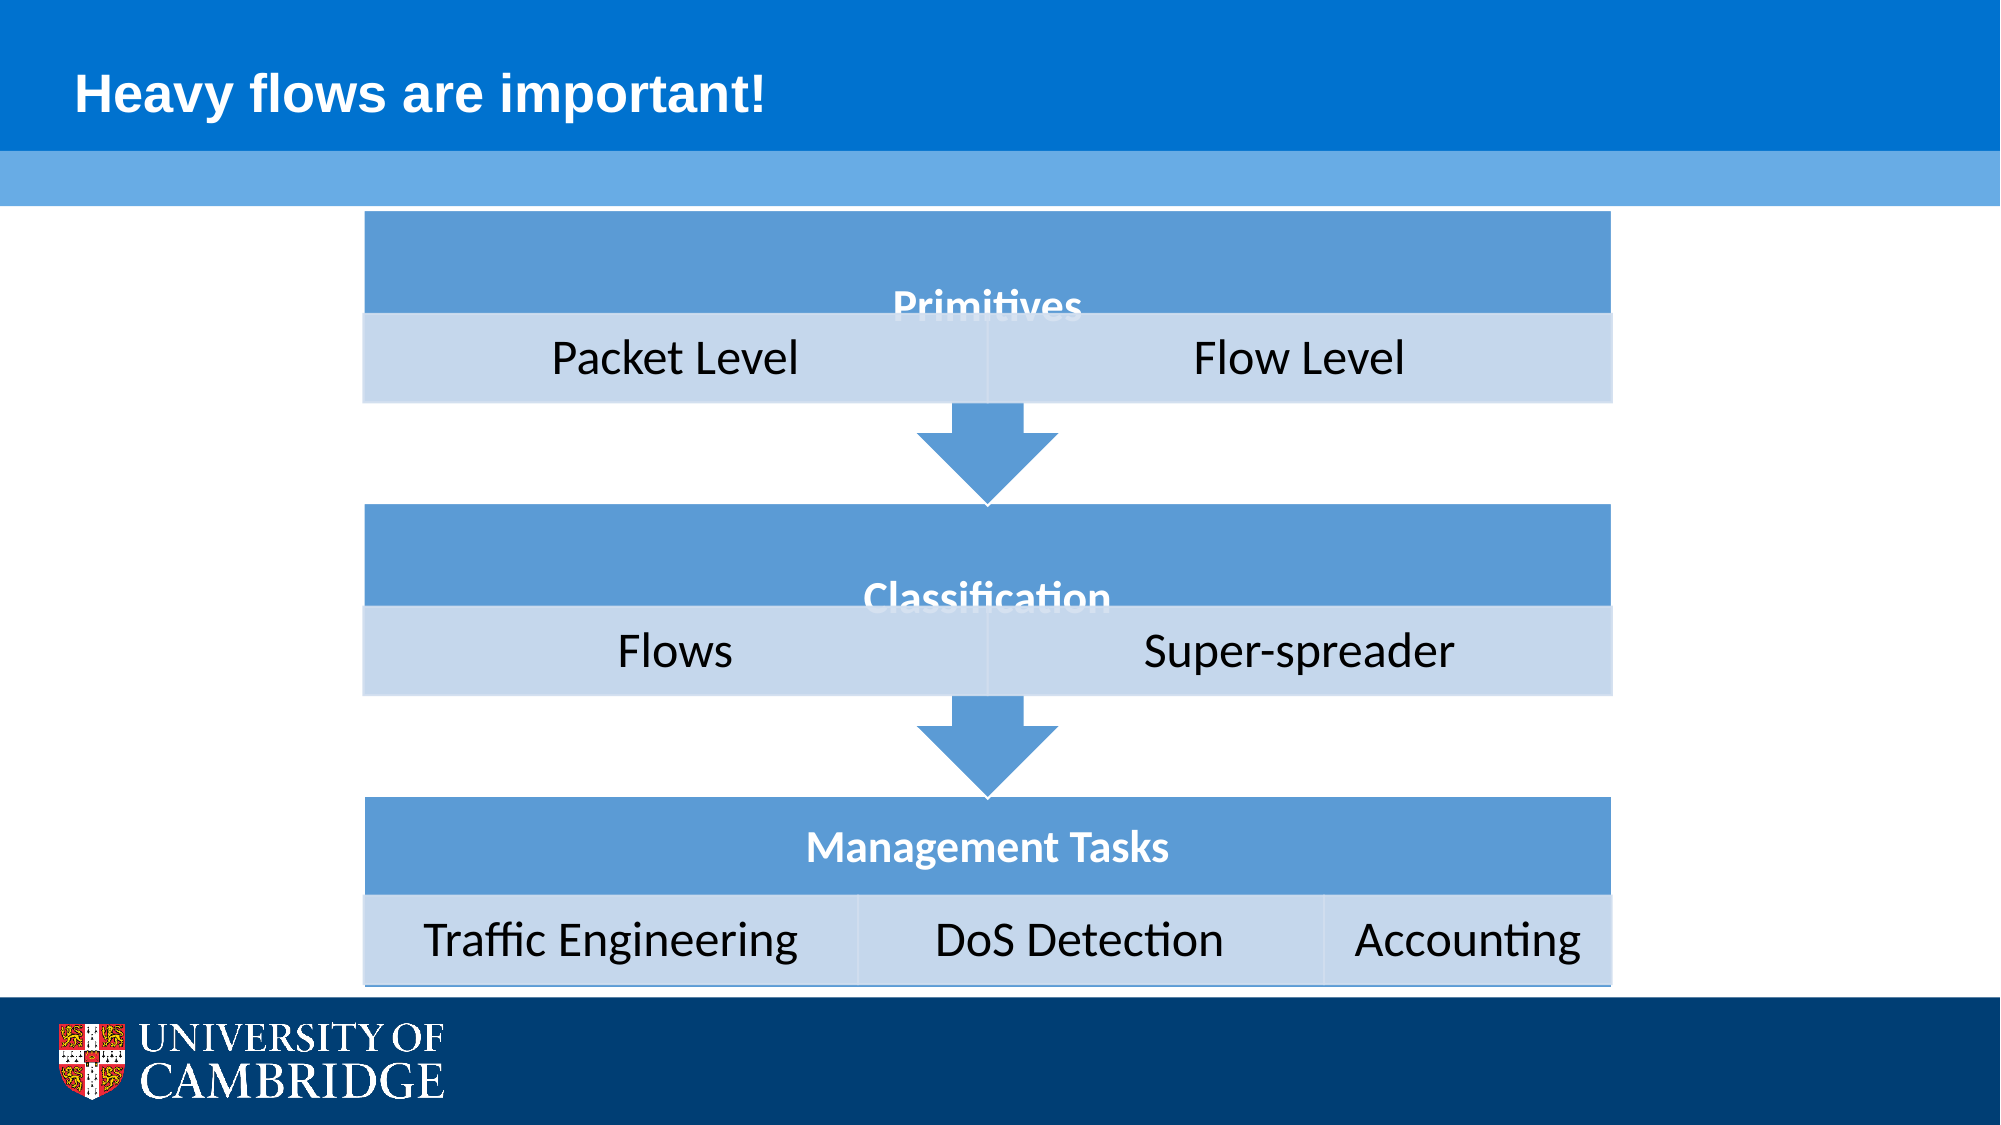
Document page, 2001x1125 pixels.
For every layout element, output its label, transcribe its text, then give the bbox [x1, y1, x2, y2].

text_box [363, 210, 1612, 989]
picture [59, 1022, 444, 1100]
list Heavy flows are important! [59, 58, 1916, 152]
